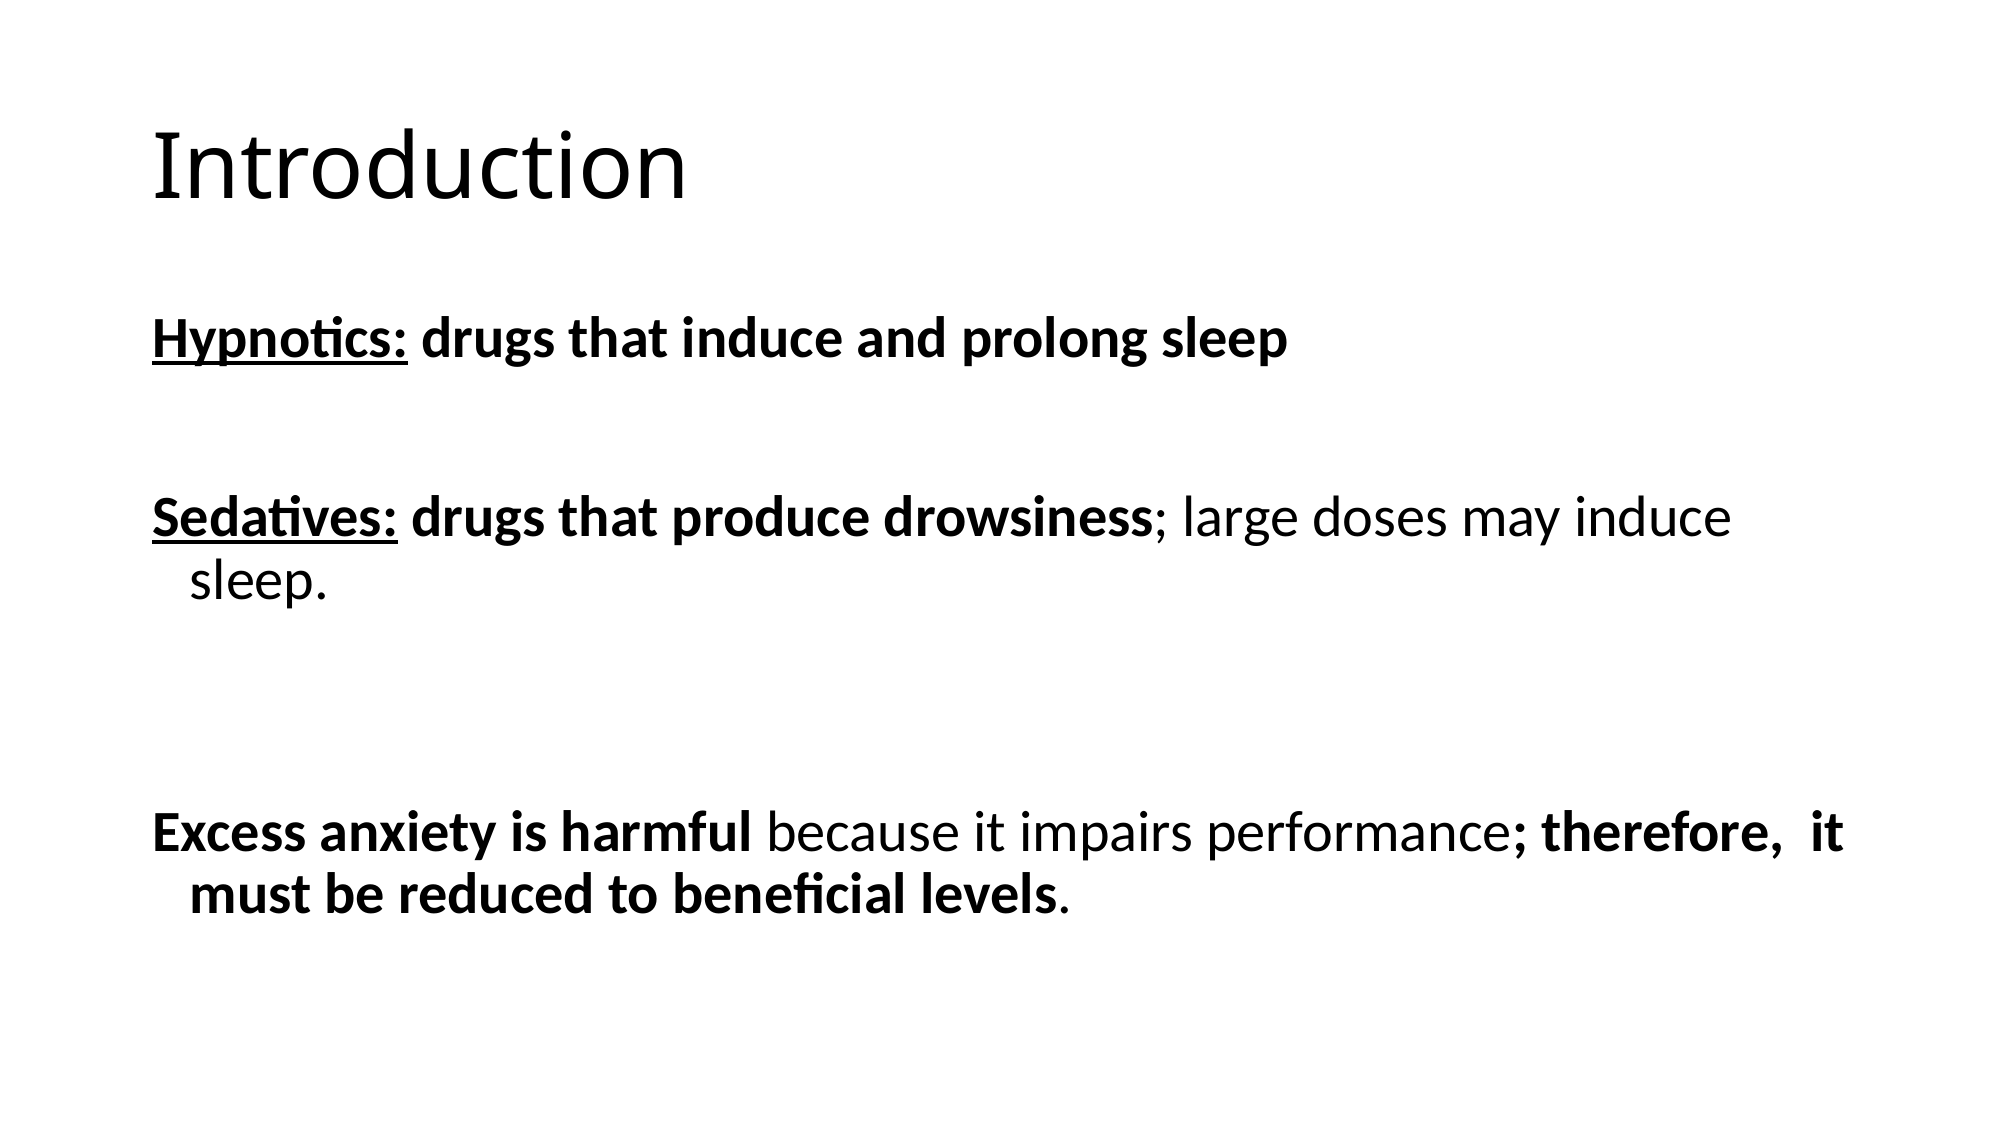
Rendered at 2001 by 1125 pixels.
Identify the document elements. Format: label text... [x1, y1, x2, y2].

title Introduction [137, 59, 1863, 278]
list Hypnotics: drugs that induce and prolong sleep Sedatives: drugs that produce drowsiness; large doses may induce sleep. Excess anxiety is harmful because it impairs performance; therefore, it must be reduced to beneficial levels. [137, 299, 1863, 1014]
